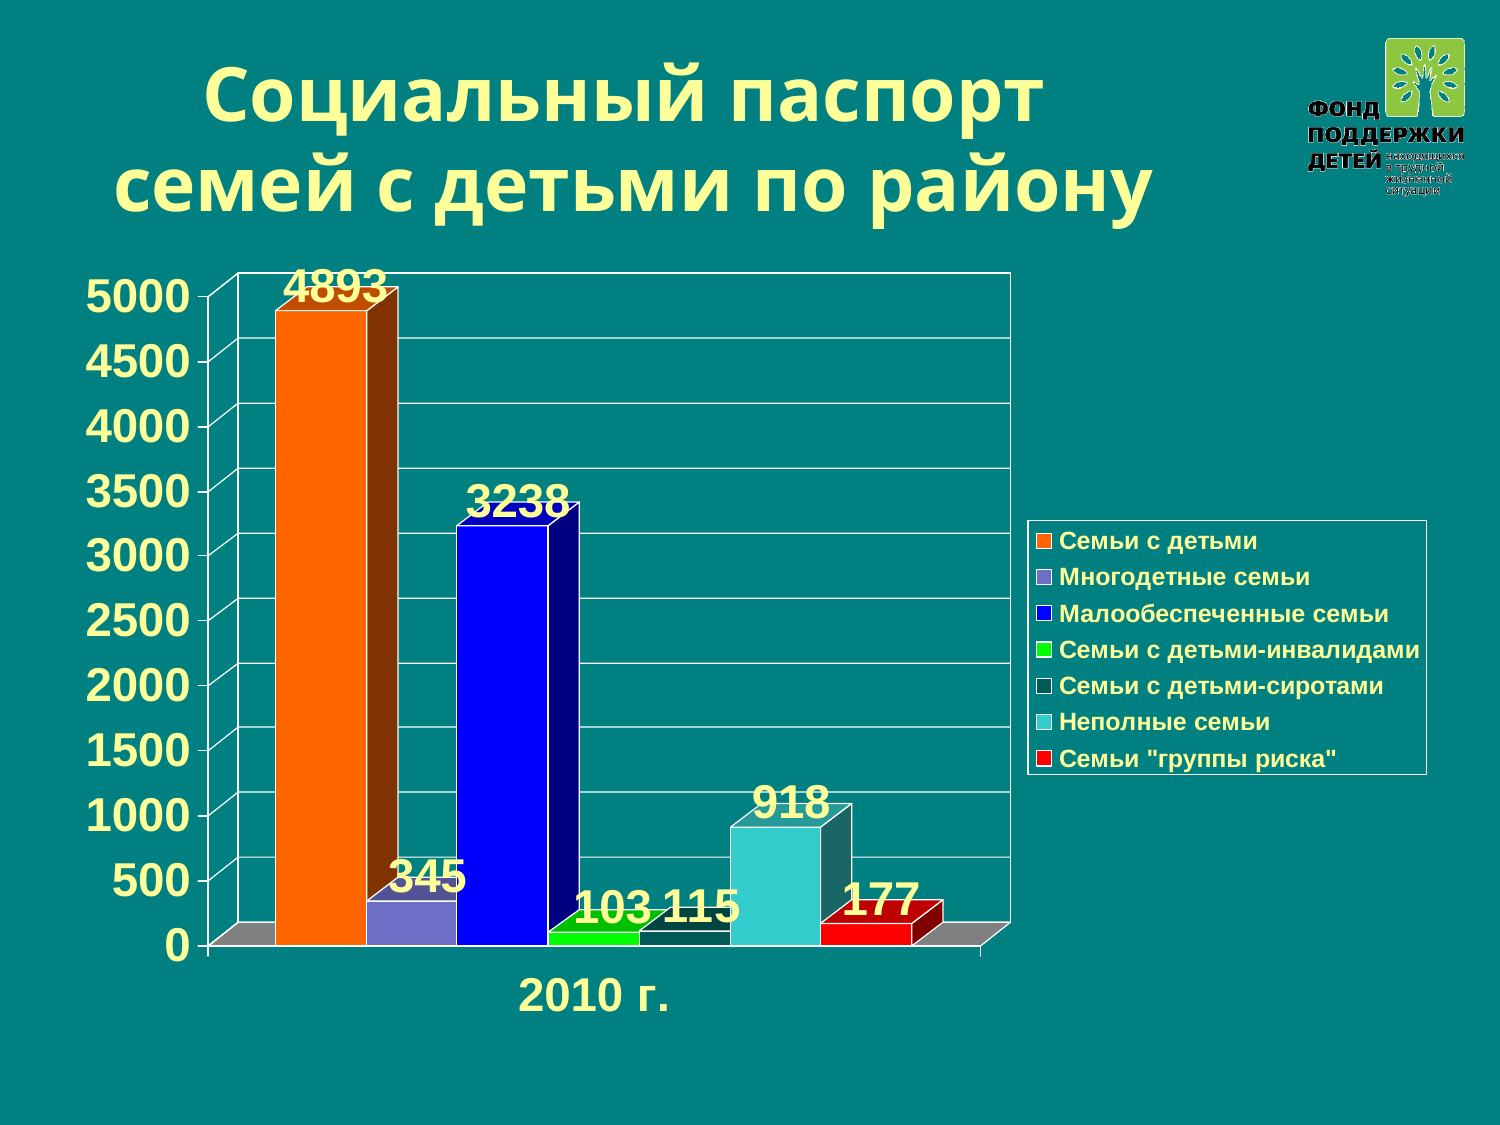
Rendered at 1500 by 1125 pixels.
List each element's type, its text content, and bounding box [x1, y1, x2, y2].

picture [1304, 30, 1470, 203]
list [52, 231, 1442, 1064]
text_box Социальный паспорт семей с детьми по району [0, 42, 1309, 231]
